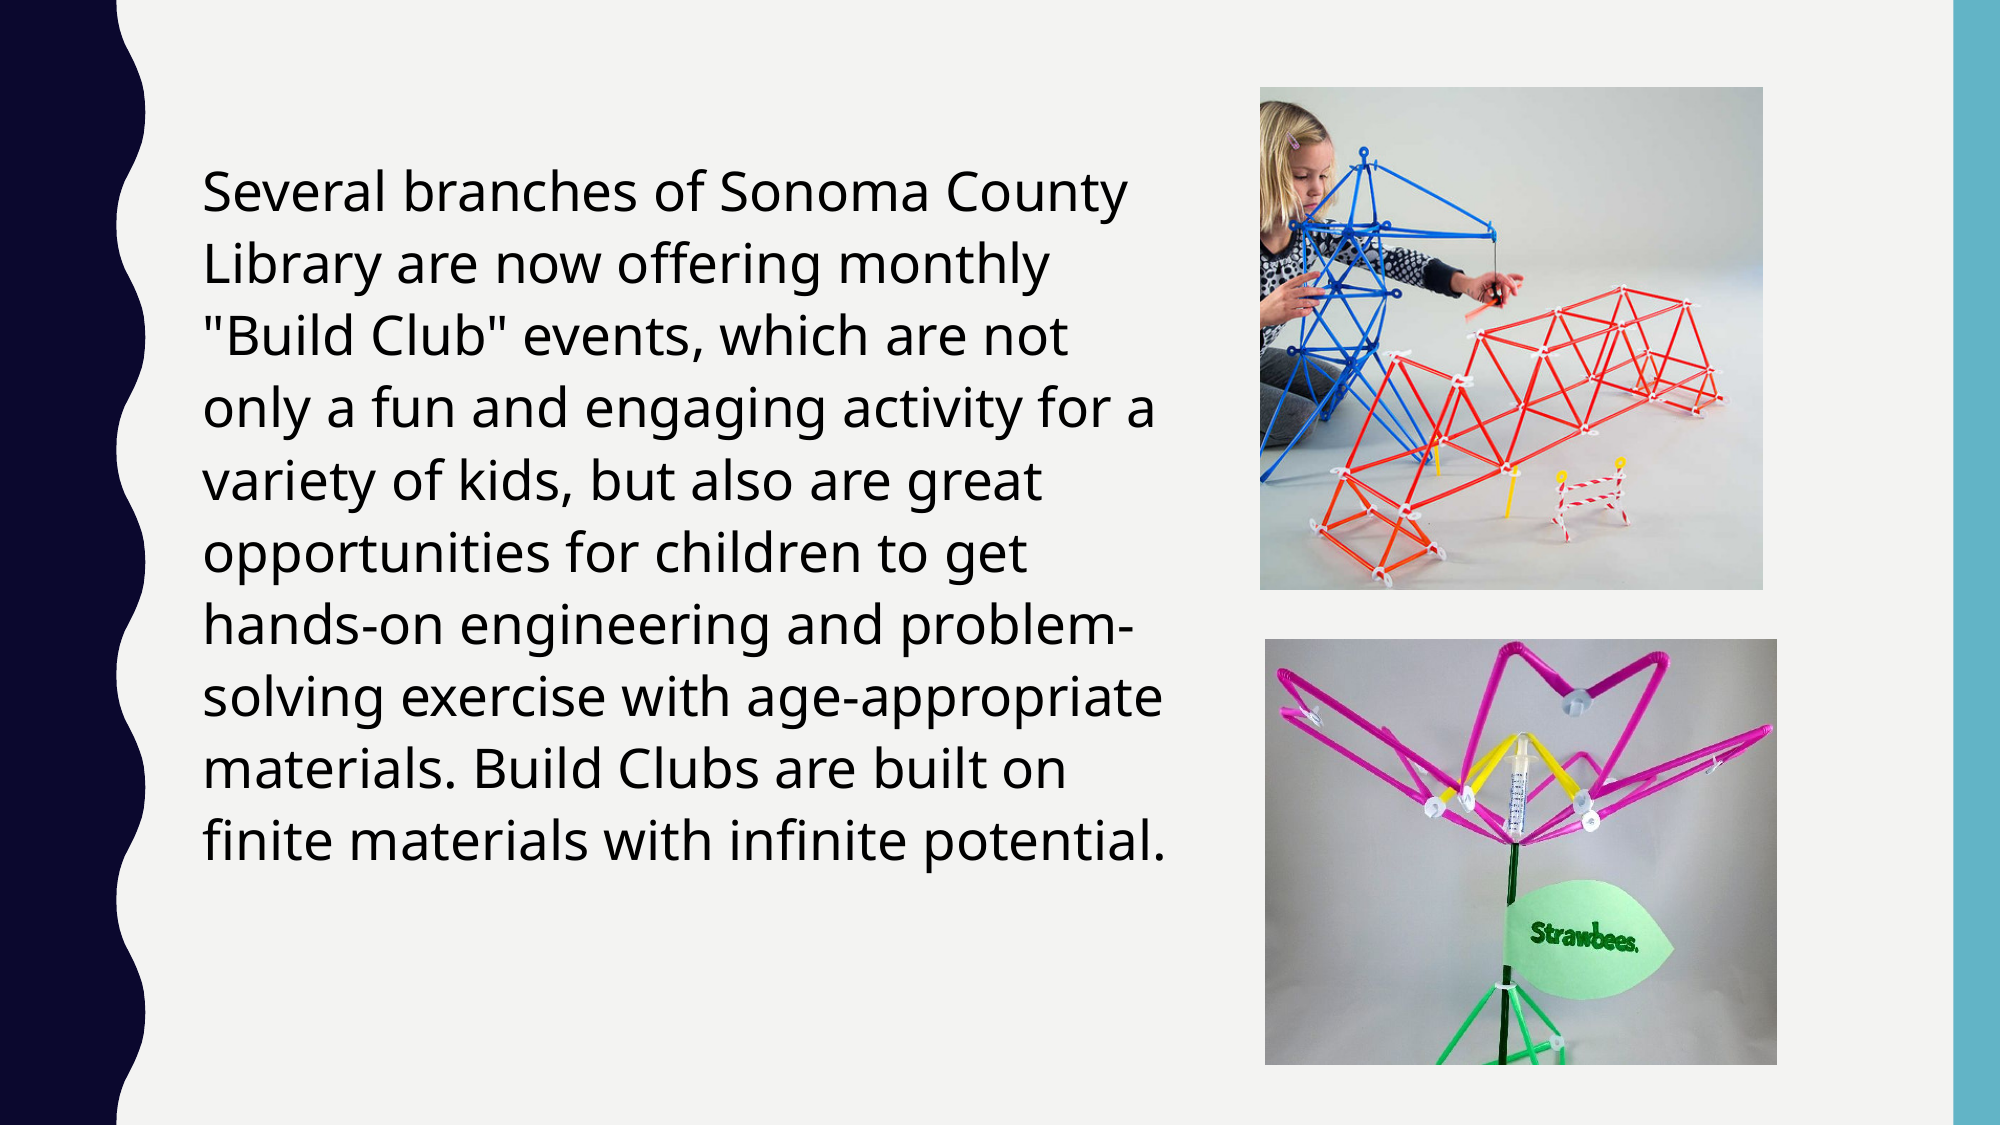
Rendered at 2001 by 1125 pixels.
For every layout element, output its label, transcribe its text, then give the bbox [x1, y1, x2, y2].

picture [1264, 639, 1777, 1065]
picture [1259, 87, 1763, 590]
list Several branches of Sonoma County Library are now offering monthly "Build Club" events, which are not only a fun and engaging activity for a variety of kids, but also are great opportunities for children to get hands-on engineering and problem-solving exercise with age-appropriate materials. Build Clubs are built on finite materials with infinite potential. [187, 142, 1185, 975]
